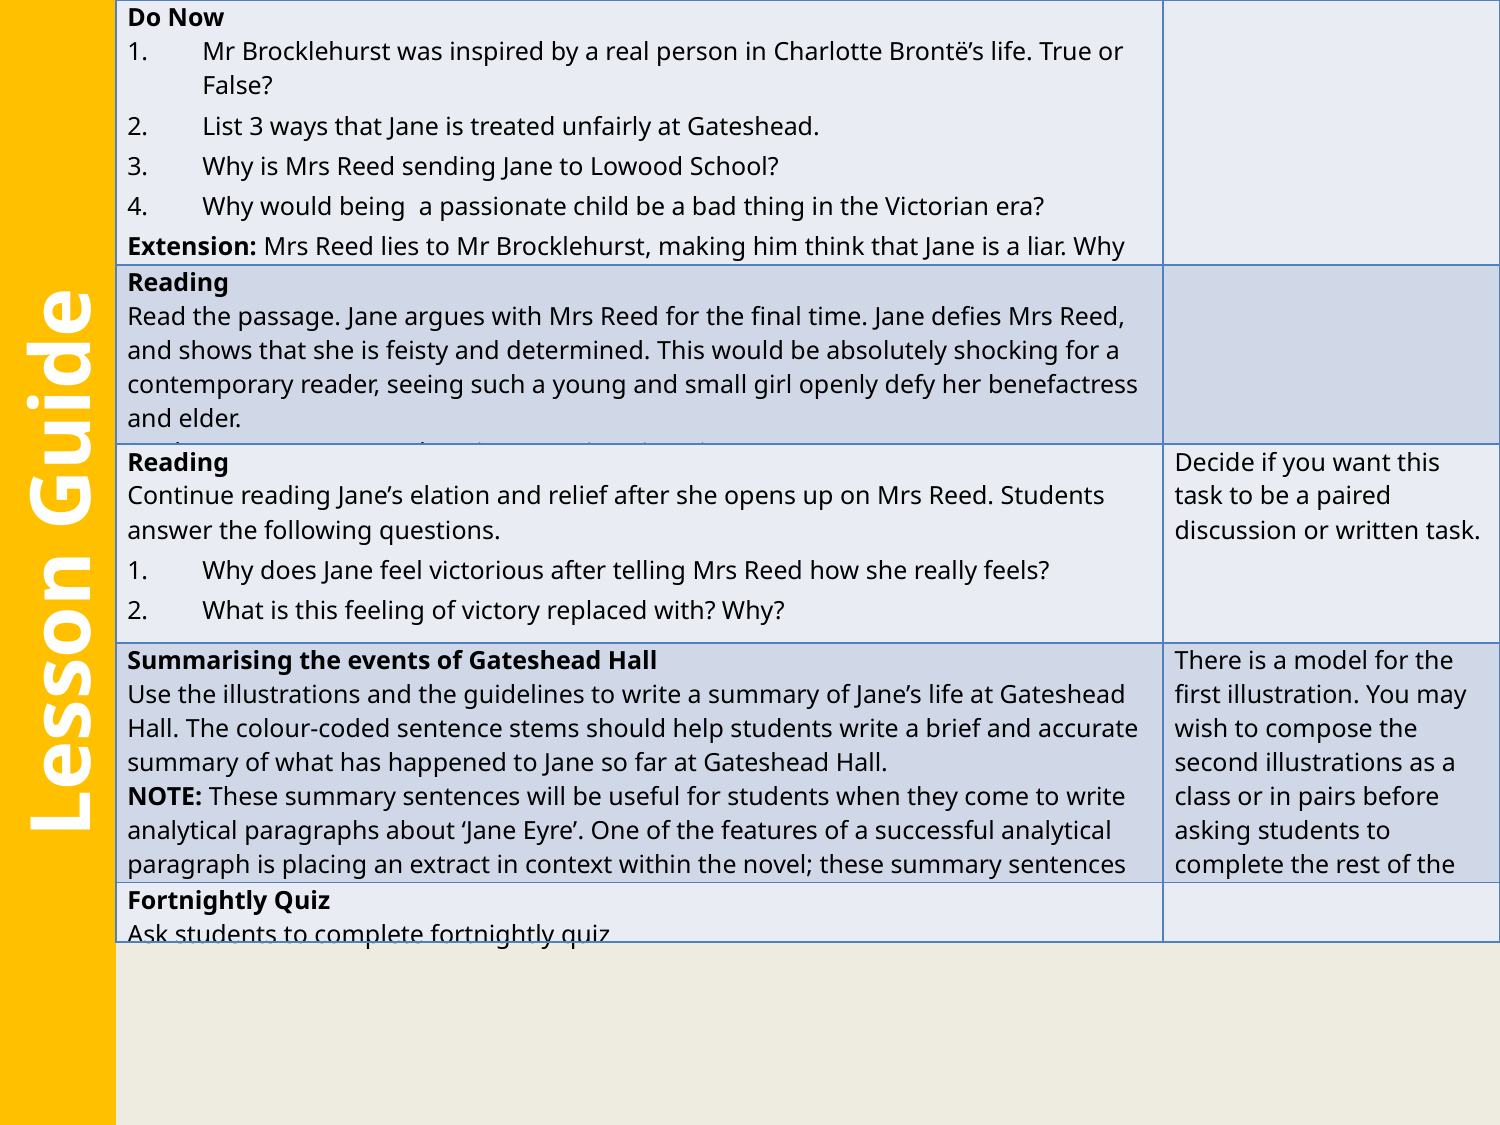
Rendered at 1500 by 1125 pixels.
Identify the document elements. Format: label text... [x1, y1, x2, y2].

table_cell Summarising the events of Gateshead Hall Use the illustrations and the guidelines to write a summary of Jane’s life at Gateshead Hall. The colour-coded sentence stems should help students write a brief and accurate summary of what has happened to Jane so far at Gateshead Hall. NOTE: These summary sentences will be useful for students when they come to write analytical paragraphs about ‘Jane Eyre’. One of the features of a successful analytical paragraph is placing an extract in context within the novel; these summary sentences can help students to do this succinctly and accurately. [117, 644, 1162, 882]
text_box Lesson Guide [0, 0, 115, 1125]
table_cell [1164, 883, 1499, 941]
table_cell Fortnightly Quiz Ask students to complete fortnightly quiz [117, 883, 1162, 941]
table_header Do Now Mr Brocklehurst was inspired by a real person in Charlotte Brontë’s life. True or False? List 3 ways that Jane is treated unfairly at Gateshead. Why is Mrs Reed sending Jane to Lowood School? Why would being a passionate child be a bad thing in the Victorian era? Extension: Mrs Reed lies to Mr Brocklehurst, making him think that Jane is a liar. Why do you think she does this? [117, 1, 1162, 264]
table_header [1164, 1, 1499, 264]
table_cell [1164, 266, 1499, 443]
table_cell Reading Read the passage. Jane argues with Mrs Reed for the final time. Jane defies Mrs Reed, and shows that she is feisty and determined. This would be absolutely shocking for a contemporary reader, seeing such a young and small girl openly defy her benefactress and elder. Students answer comprehension questions in pairs. [117, 266, 1162, 443]
table_cell Decide if you want this task to be a paired discussion or written task. [1164, 445, 1499, 642]
table_cell Reading Continue reading Jane’s elation and relief after she opens up on Mrs Reed. Students answer the following questions. Why does Jane feel victorious after telling Mrs Reed how she really feels? What is this feeling of victory replaced with? Why? [117, 445, 1162, 642]
table_cell There is a model for the first illustration. You may wish to compose the second illustrations as a class or in pairs before asking students to complete the rest of the summary independently. [1164, 644, 1499, 882]
